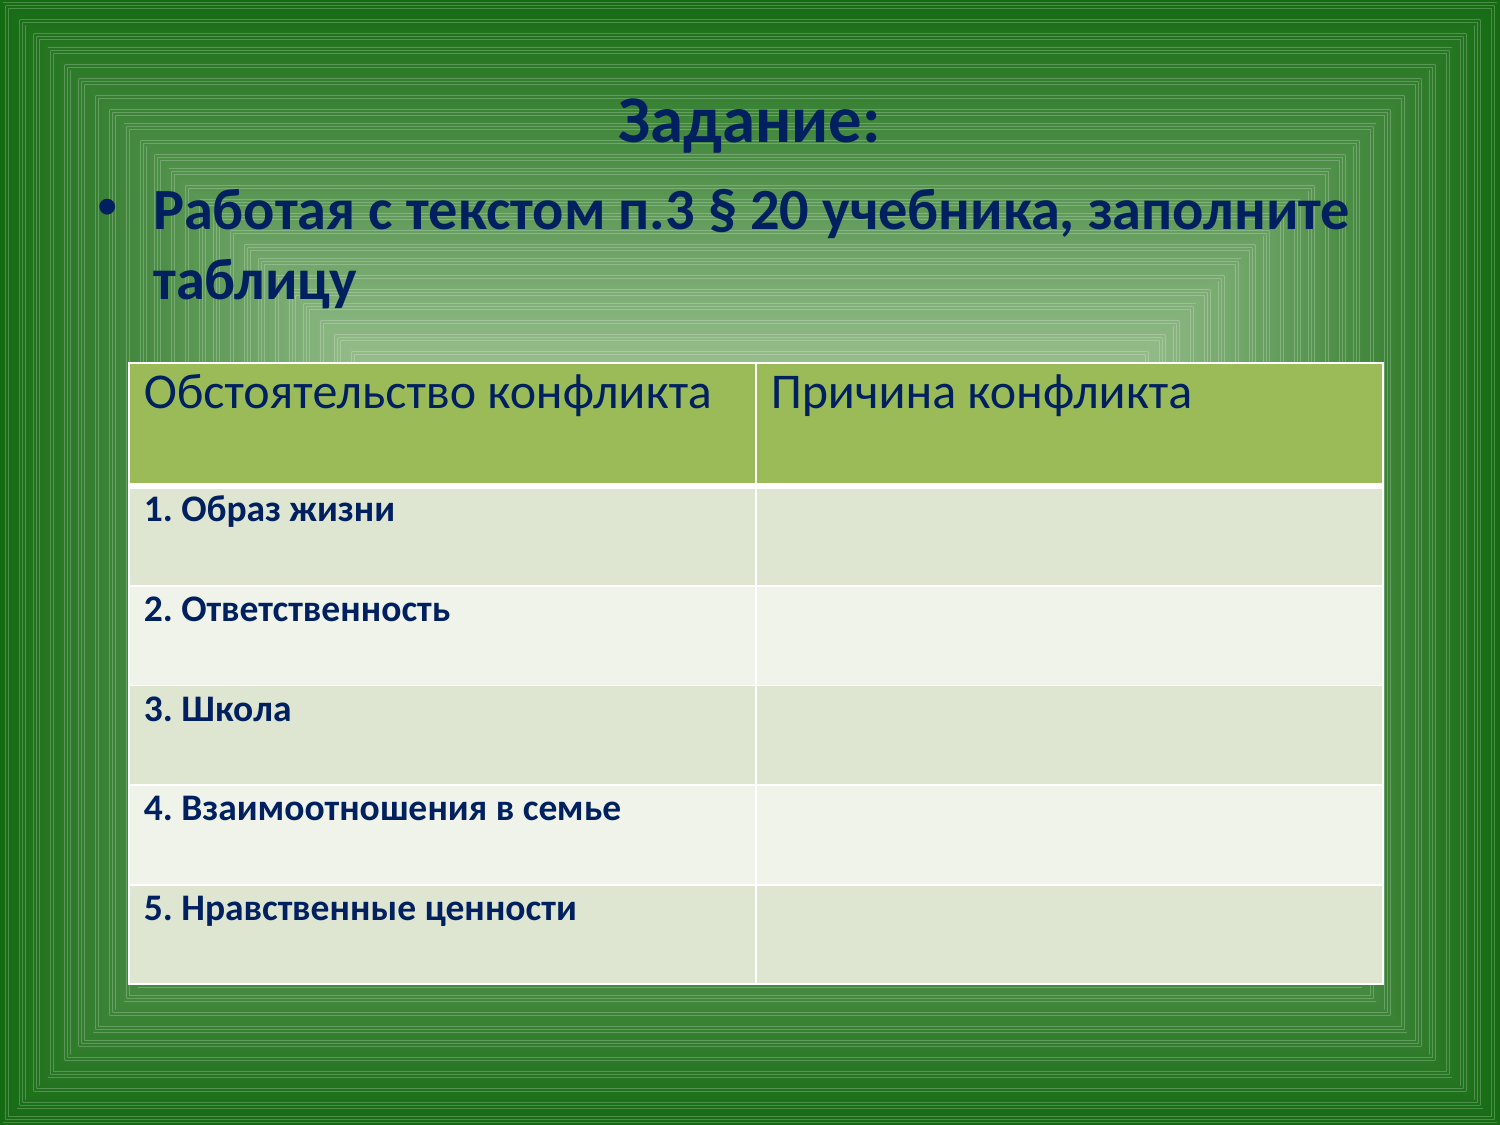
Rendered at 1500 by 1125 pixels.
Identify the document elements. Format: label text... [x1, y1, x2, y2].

table_cell 4. Взаимоотношения в семье [130, 786, 755, 884]
list Работая с текстом п.3 § 20 учебника, заполните таблицу [82, 164, 1432, 336]
table_cell 1. Образ жизни [130, 489, 755, 585]
table_cell [757, 686, 1382, 784]
table_cell [757, 489, 1382, 585]
table_cell 5. Нравственные ценности [130, 886, 755, 983]
table_cell 3. Школа [130, 686, 755, 784]
table_header Обстоятельство конфликта [130, 364, 755, 483]
title Задание: [75, 45, 1425, 188]
table_header Причина конфликта [757, 364, 1382, 483]
table_cell [757, 886, 1382, 983]
table_cell [757, 587, 1382, 685]
table_cell [757, 786, 1382, 884]
table_cell 2. Ответственность [130, 587, 755, 685]
